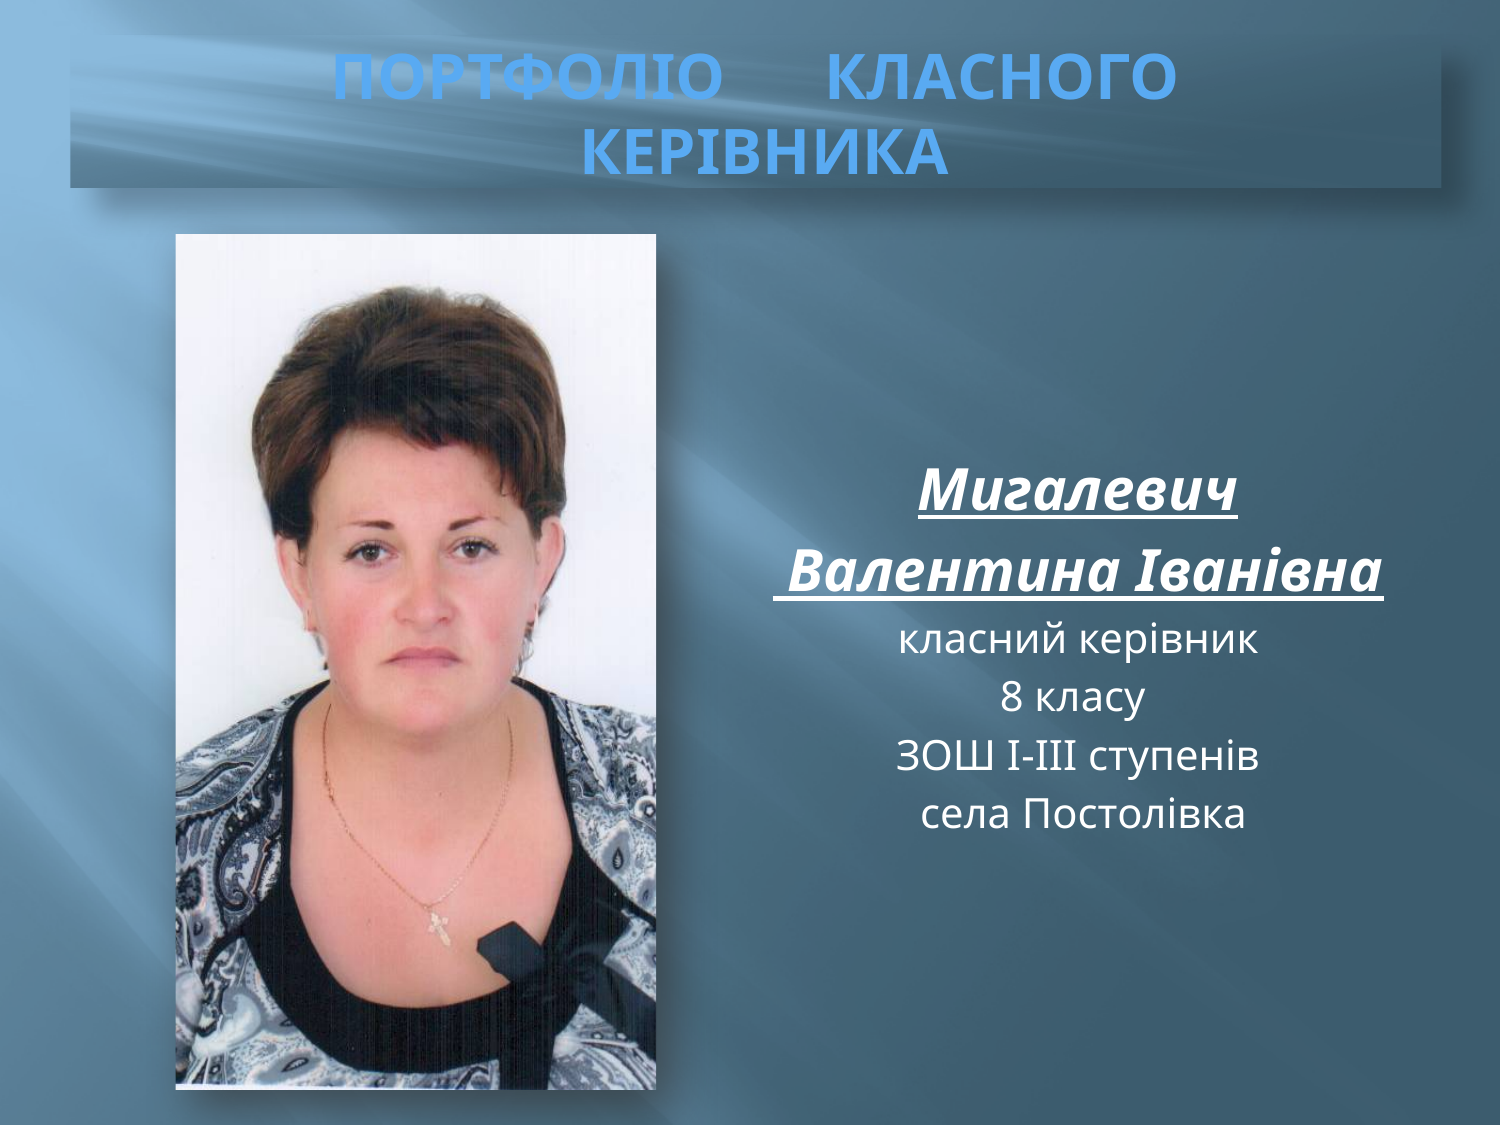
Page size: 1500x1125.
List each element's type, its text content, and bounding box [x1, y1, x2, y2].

picture [175, 234, 657, 1091]
subtitle Мигалевич Валентина Іванівна класний керівник 8 класу ЗОШ І-ІІІ ступенів села Постолівка [738, 246, 1418, 1090]
title Портфоліо класного керівника [70, 35, 1442, 188]
